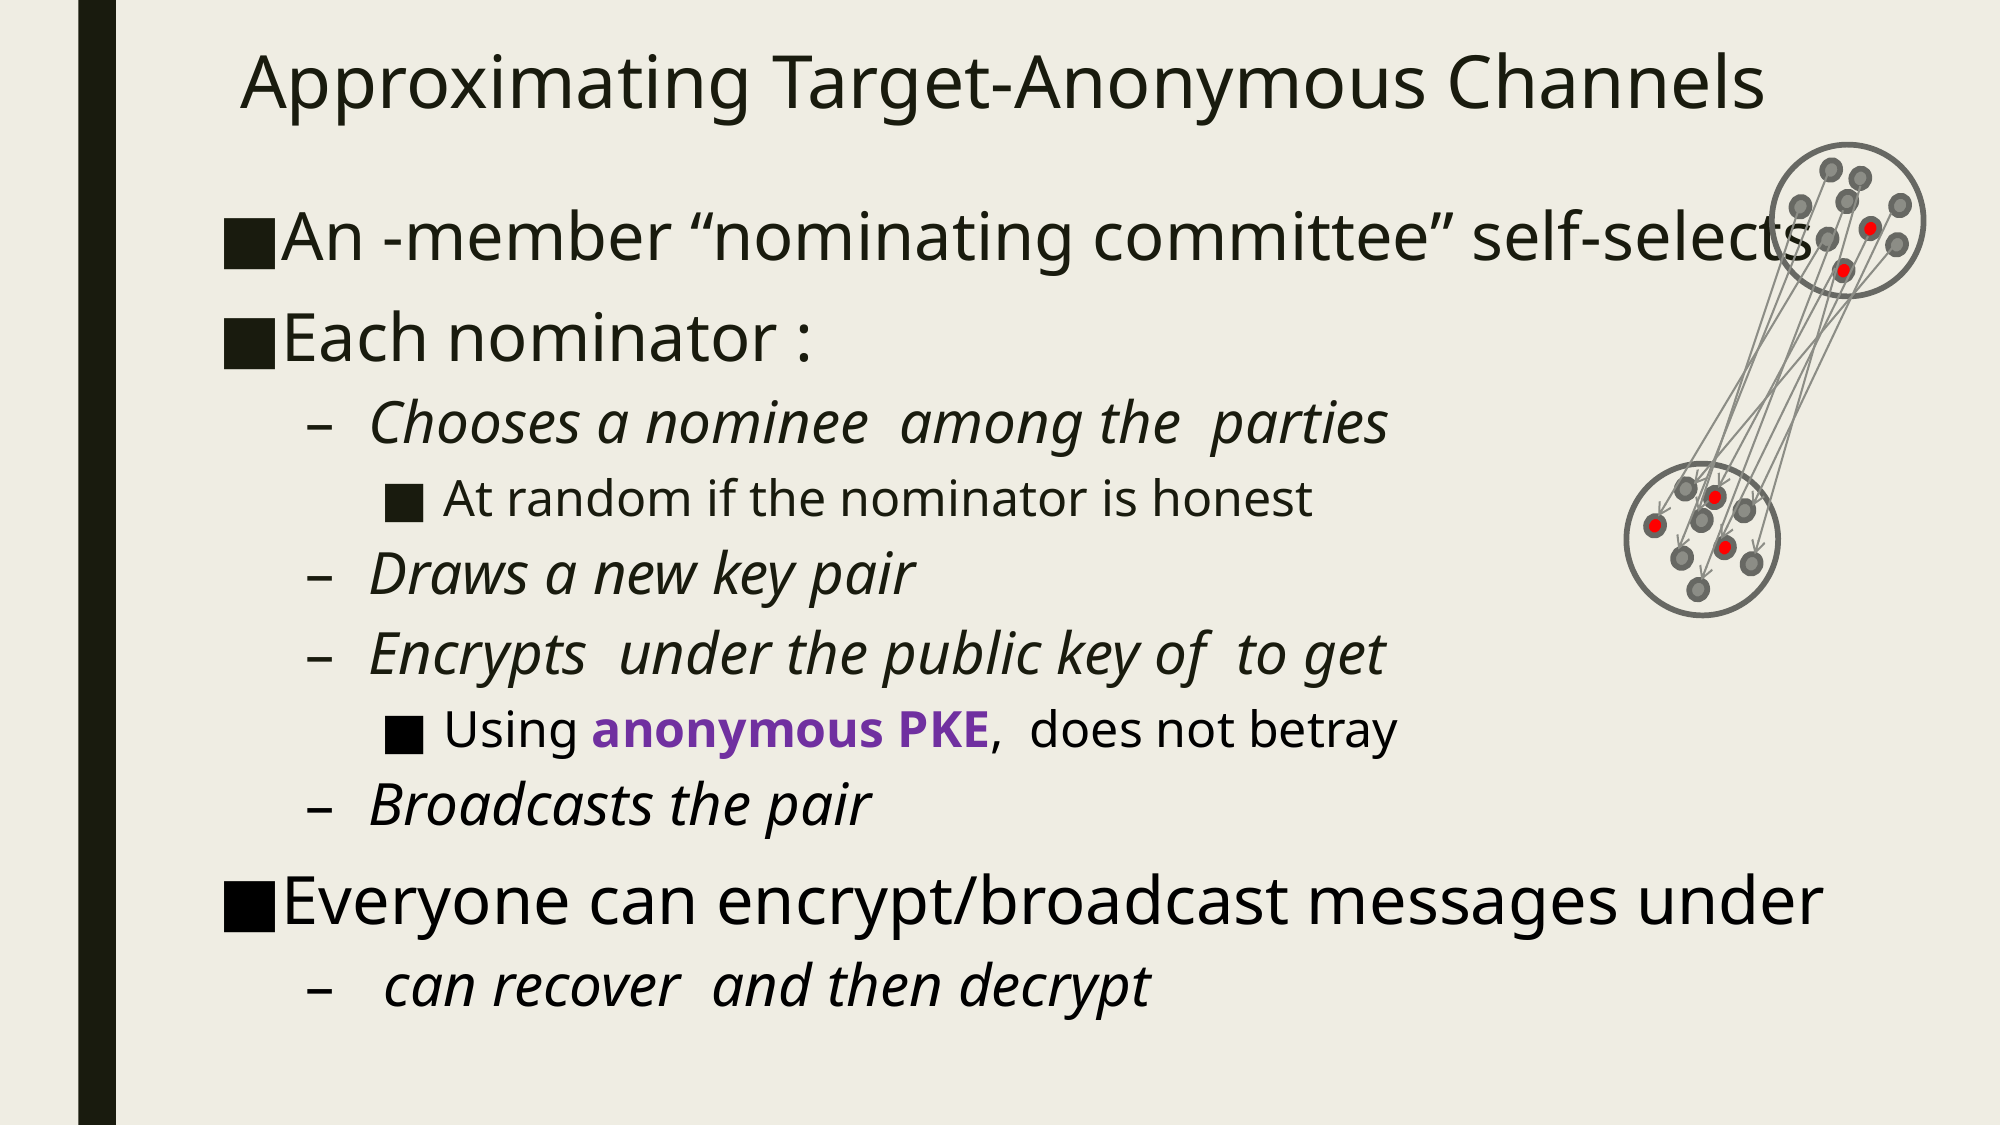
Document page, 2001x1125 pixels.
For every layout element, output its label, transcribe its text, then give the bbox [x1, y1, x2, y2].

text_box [1704, 153, 1910, 594]
title Approximating Target-Anonymous Channels [225, 38, 1800, 200]
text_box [1626, 463, 1779, 616]
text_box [1771, 144, 1924, 297]
